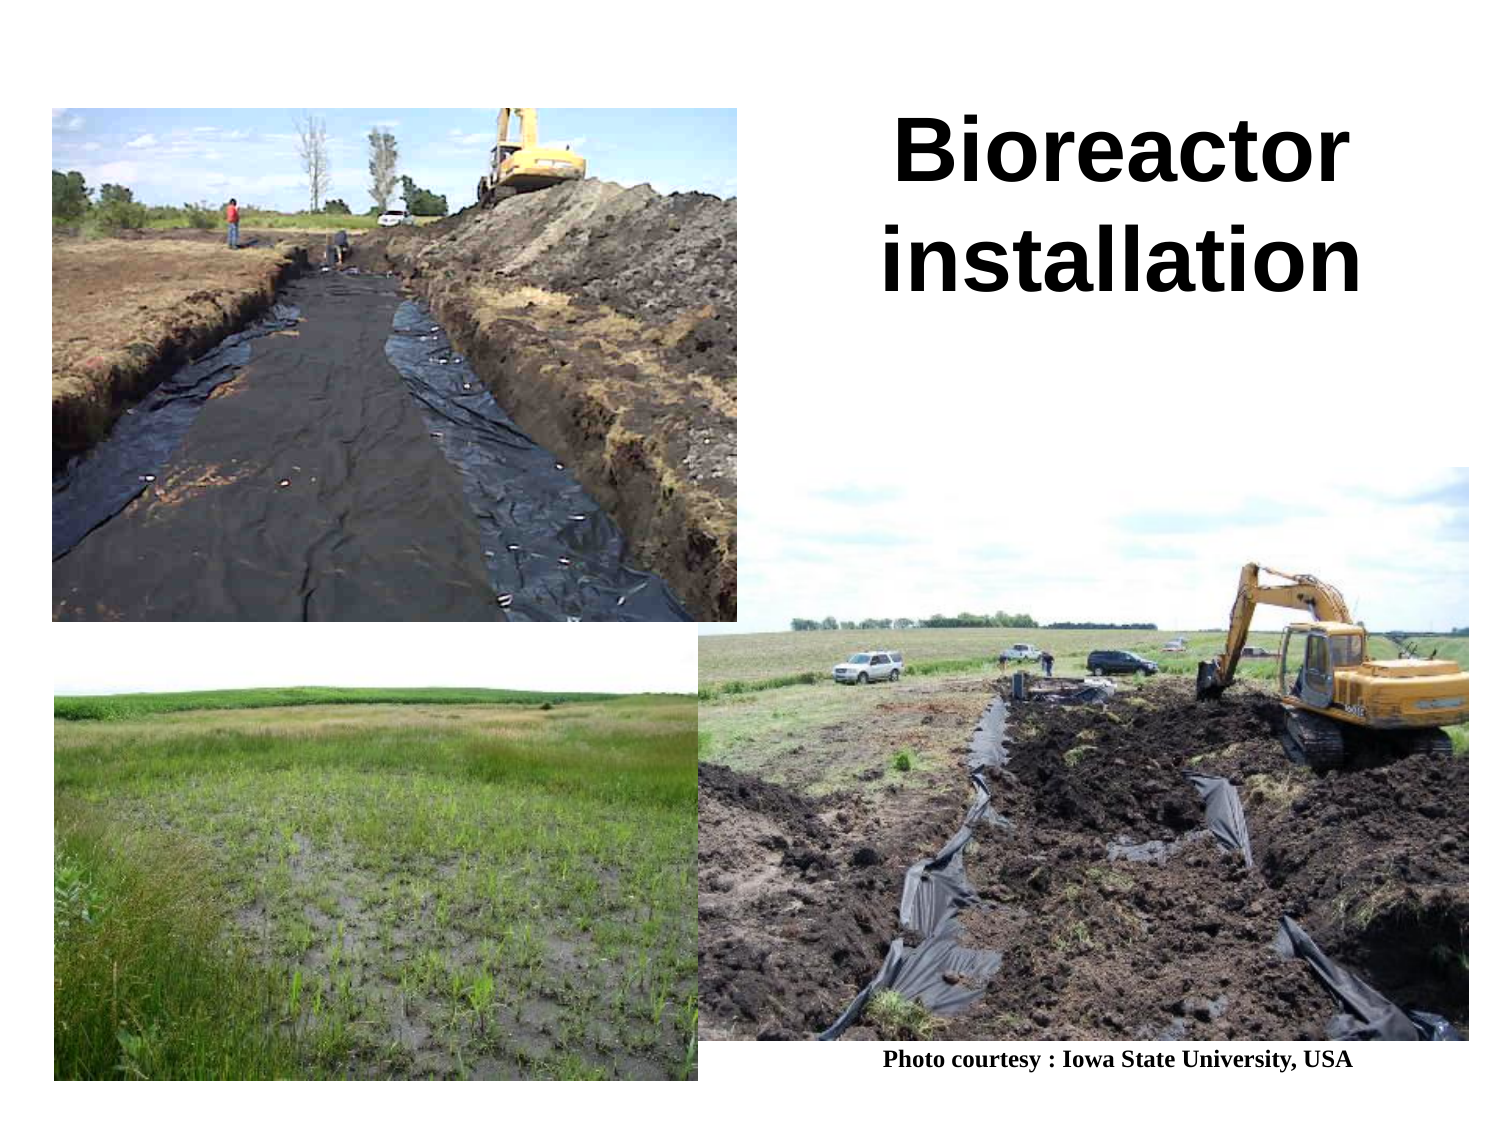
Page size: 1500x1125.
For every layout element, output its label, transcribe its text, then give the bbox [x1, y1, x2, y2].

title Bioreactor installation [785, 106, 1459, 294]
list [702, 467, 1470, 1041]
text_box Photo courtesy : Iowa State University, USA [868, 1049, 1388, 1080]
picture [51, 108, 737, 1081]
